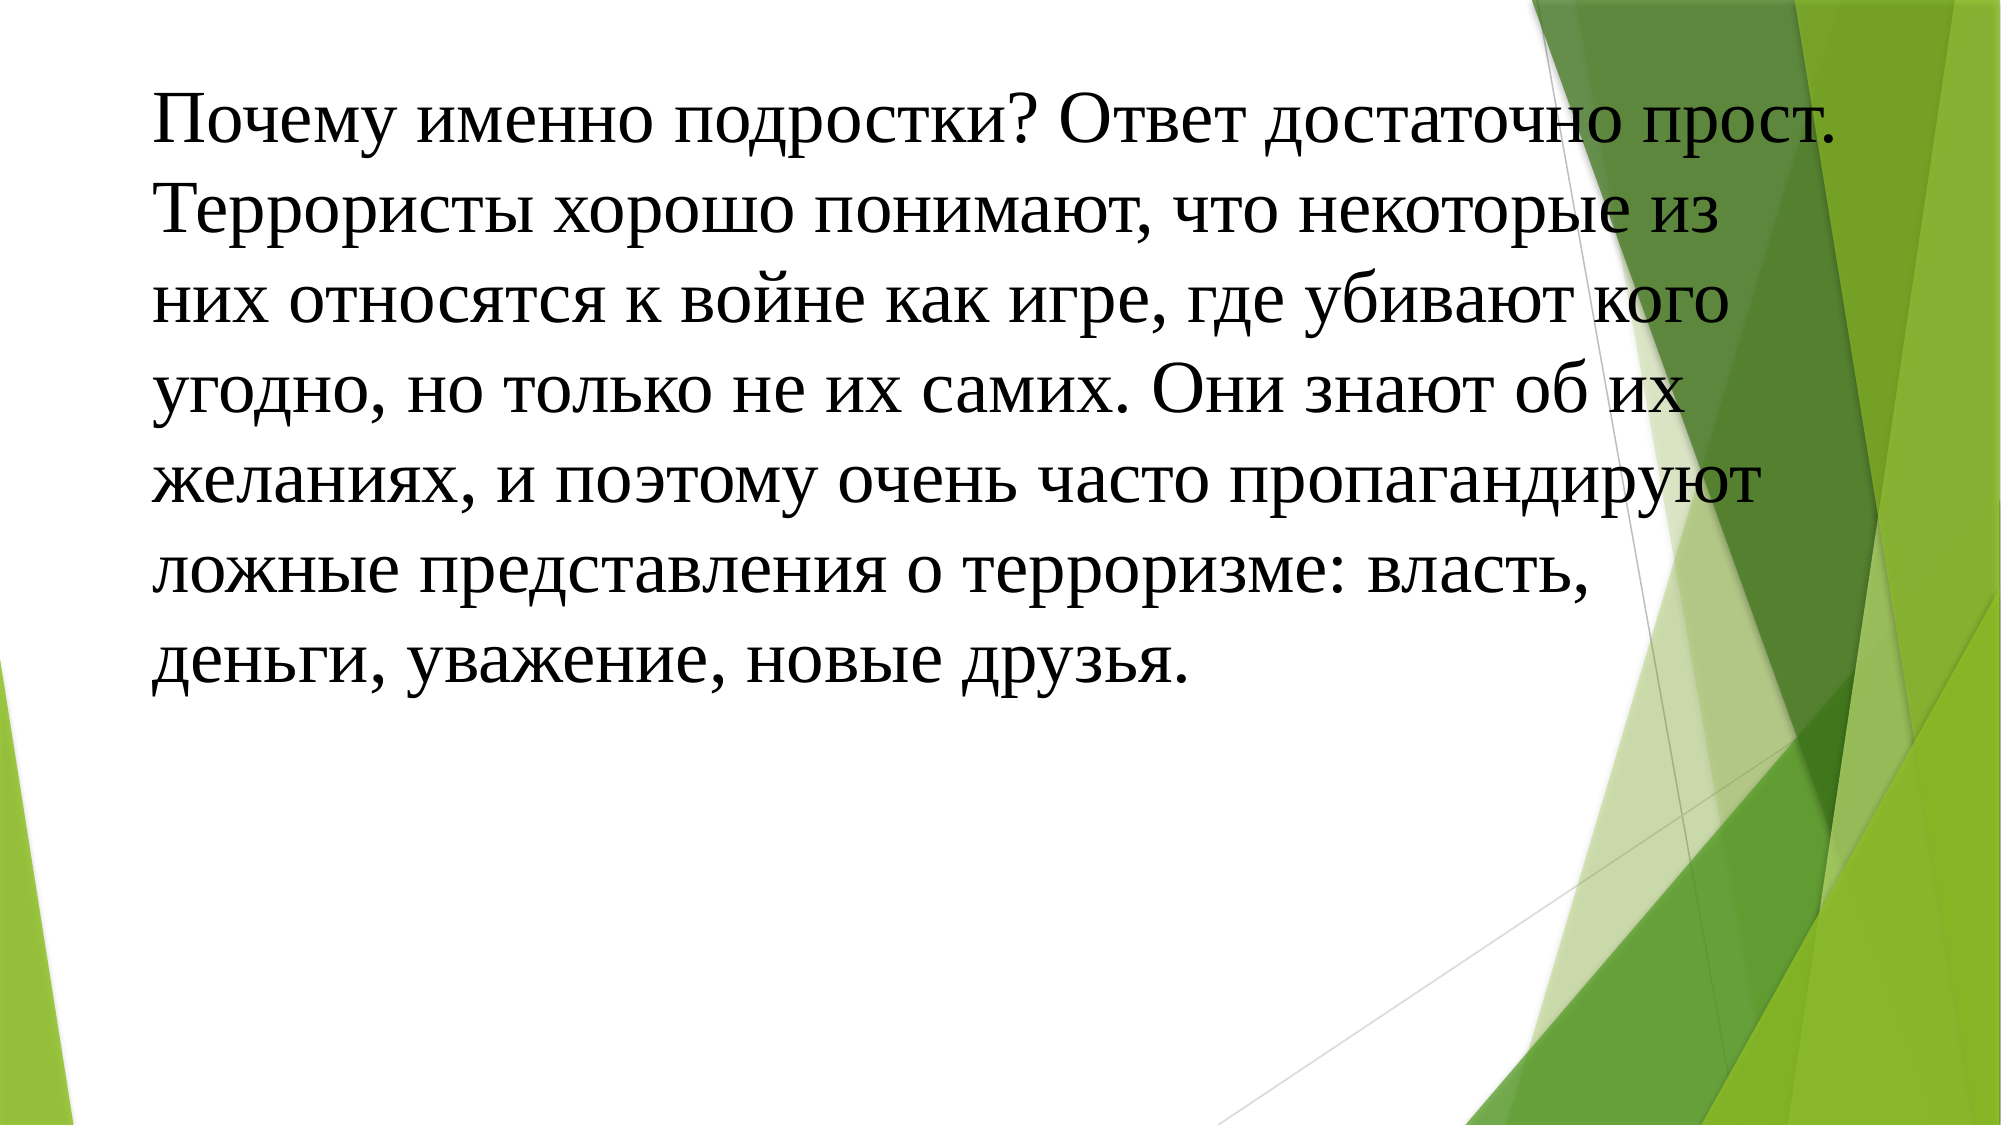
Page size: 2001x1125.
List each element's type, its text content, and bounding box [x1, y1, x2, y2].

title Почему именно подростки? Ответ достаточно прост. Террористы хорошо понимают, что некоторые из них относятся к войне как игре, где убивают кого угодно, но только не их самих. Они знают об их желаниях, и поэтому очень часто пропагандируют ложные представления о терроризме: власть, деньги, уважение, новые друзья. [137, 59, 1863, 967]
